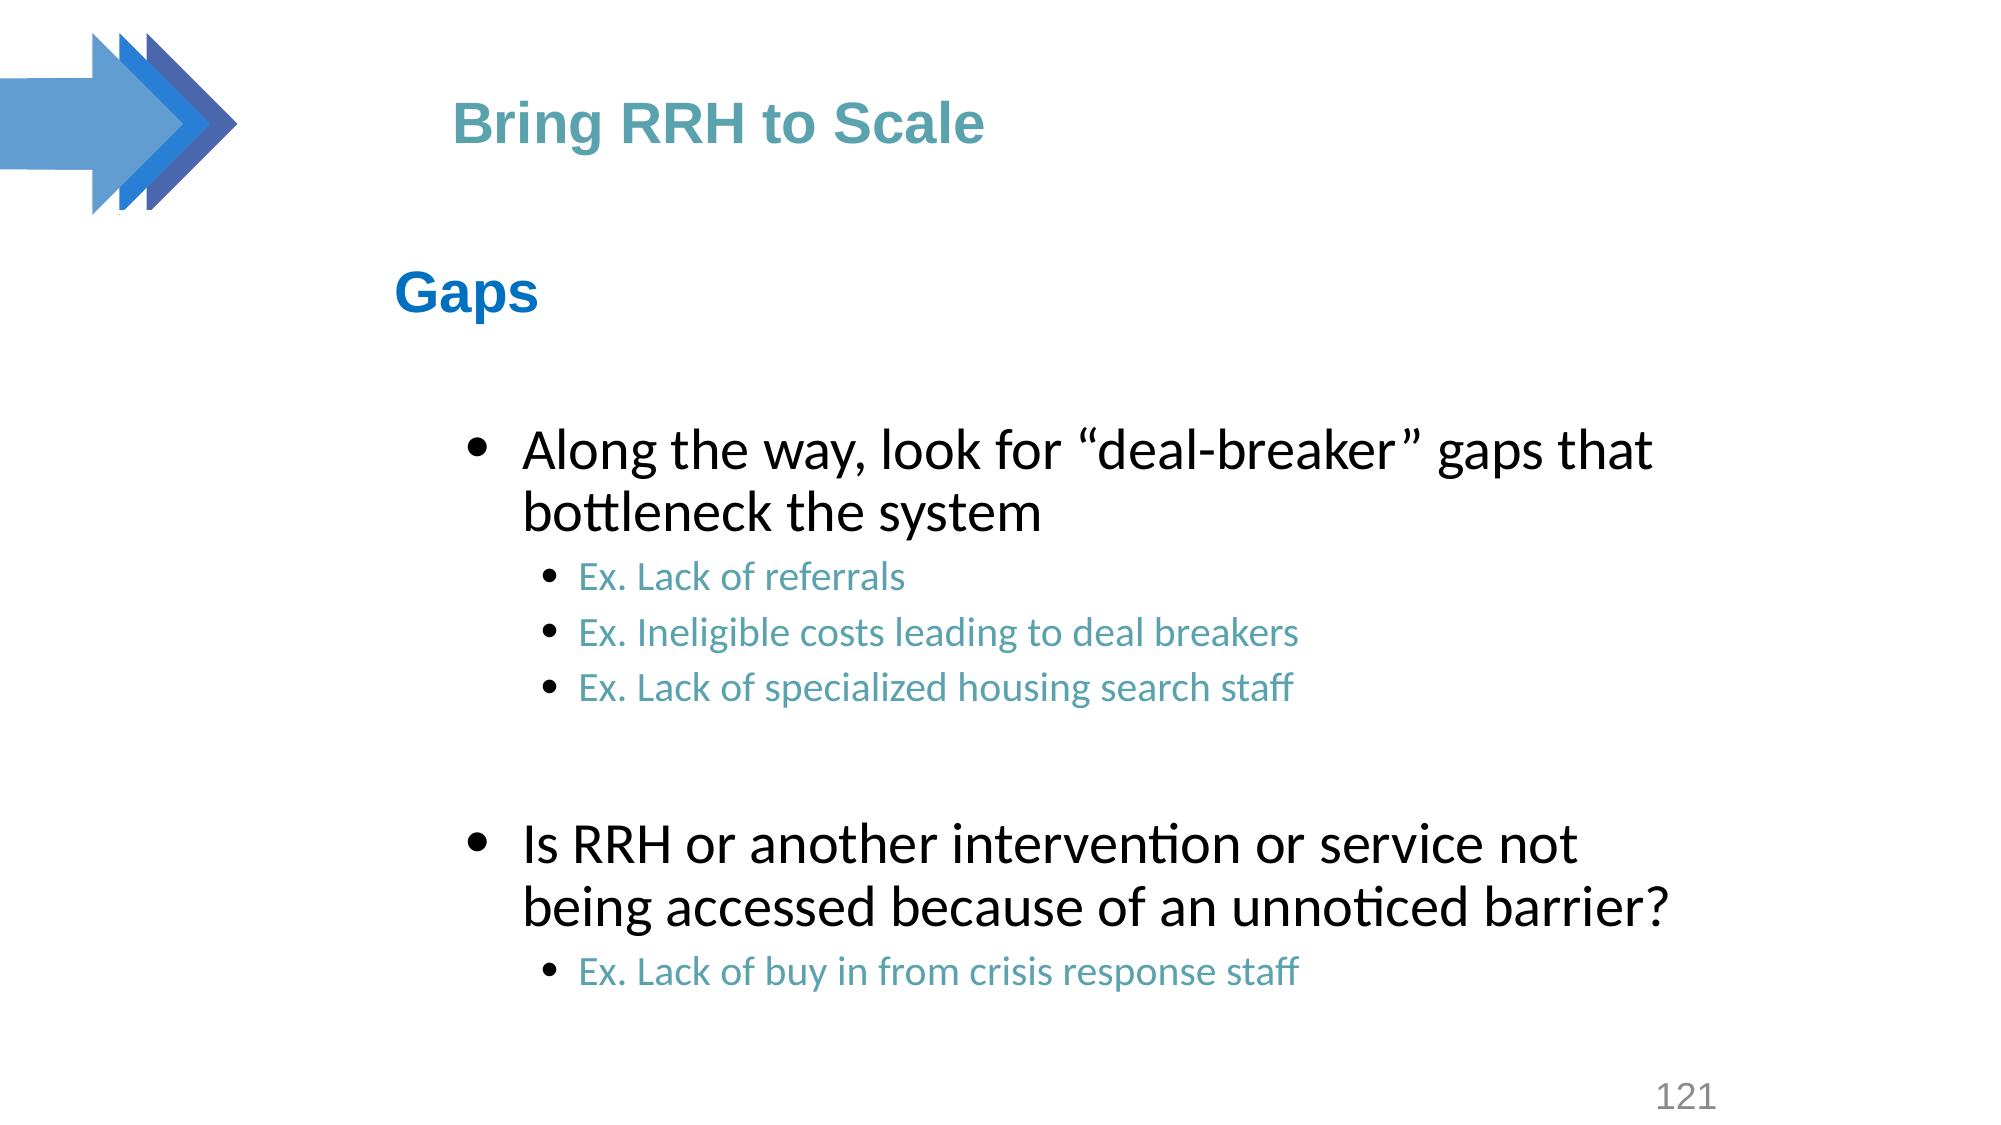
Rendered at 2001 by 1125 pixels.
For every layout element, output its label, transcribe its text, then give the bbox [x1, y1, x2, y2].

list Gaps Along the way, look for “deal-breaker” gaps that bottleneck the system Ex. Lack of referrals Ex. Ineligible costs leading to deal breakers Ex. Lack of specialized housing search staff Is RRH or another intervention or service not being accessed because of an unnoticed barrier? Ex. Lack of buy in from crisis response staff [375, 254, 1691, 1011]
text_box 121 [1394, 1064, 1733, 1125]
title Bring RRH to Scale [437, 32, 1691, 217]
